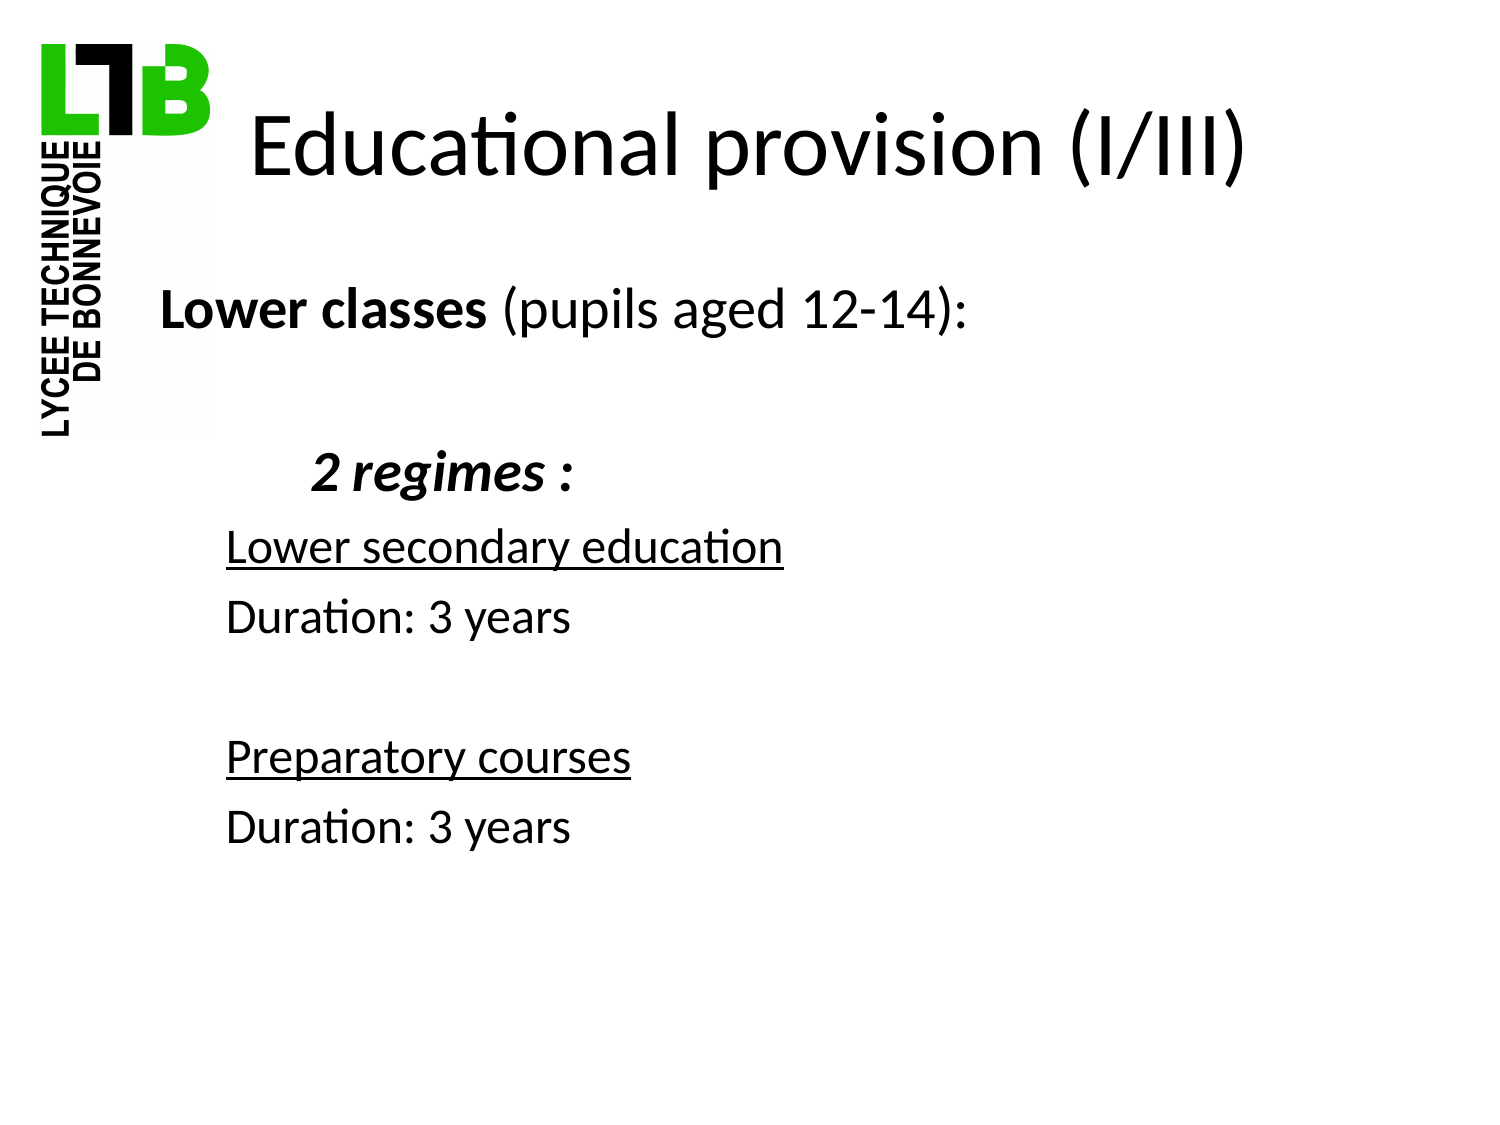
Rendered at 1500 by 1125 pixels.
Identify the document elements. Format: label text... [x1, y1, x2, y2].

title Educational provision (I/III) [211, 45, 1425, 233]
list Lower classes (pupils aged 12-14): 2 regimes : Lower secondary education Duration: 3 years Preparatory courses Duration: 3 years [145, 262, 1425, 1005]
picture [36, 44, 210, 439]
